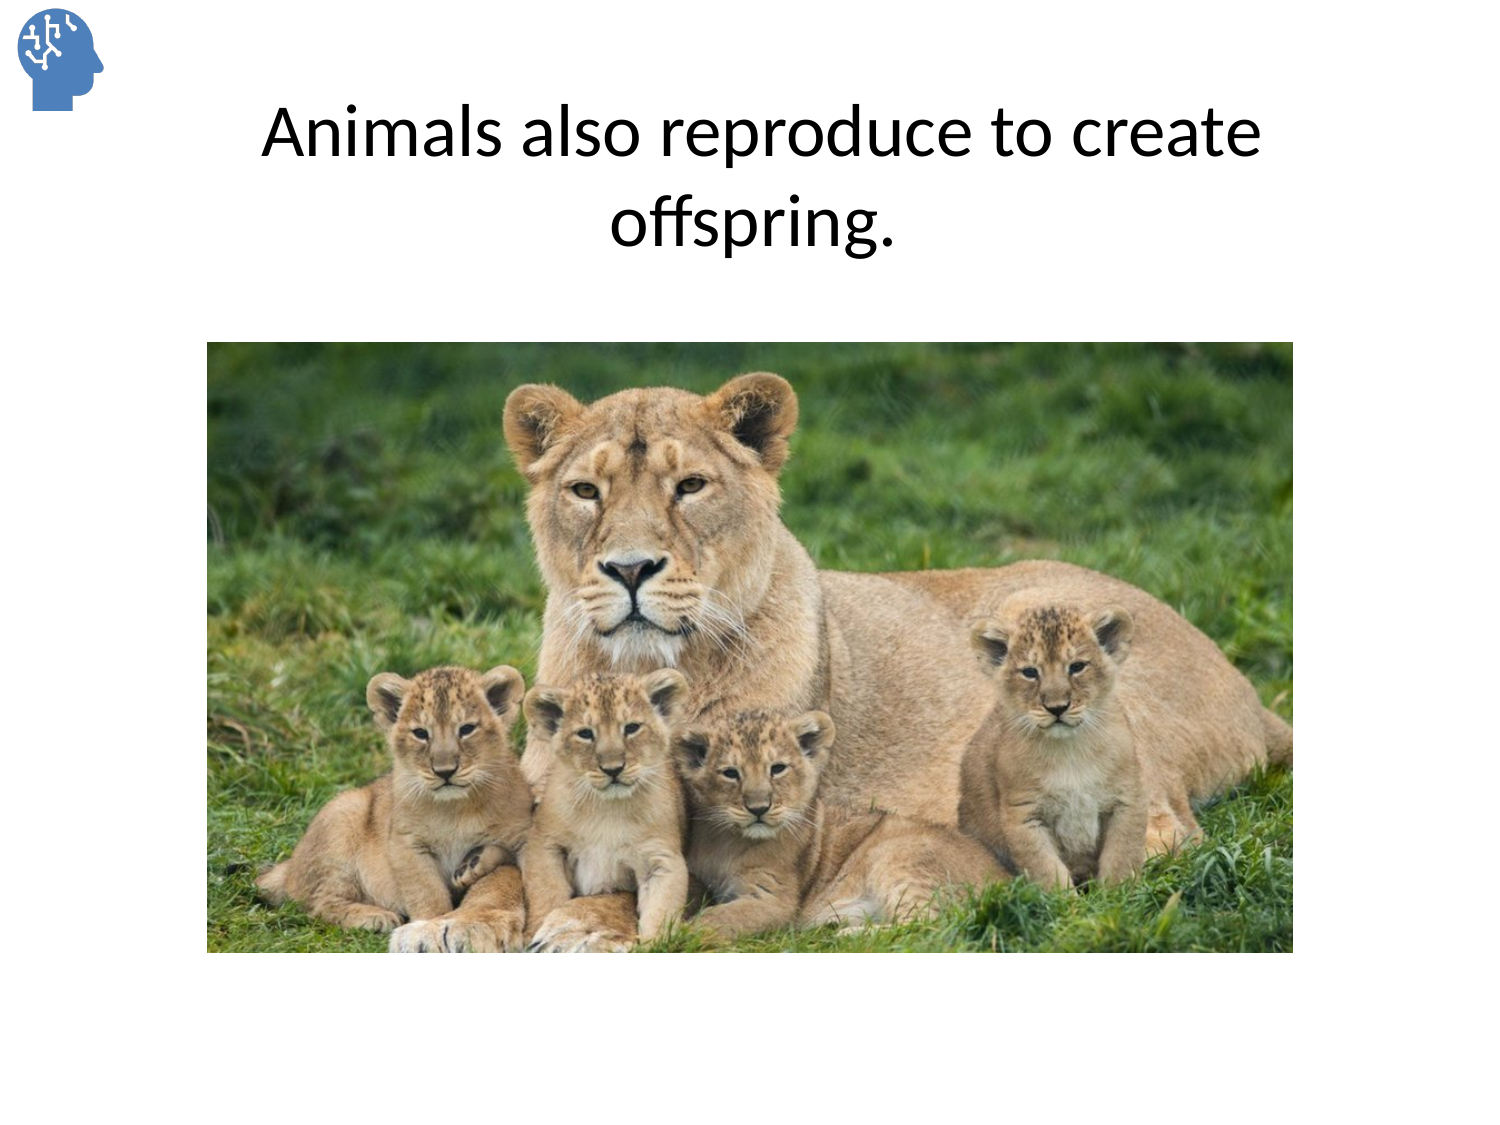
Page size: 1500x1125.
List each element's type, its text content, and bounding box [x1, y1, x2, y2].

text_box [0, 0, 121, 121]
picture [207, 342, 1293, 954]
text_box Animals also reproduce to create offspring. [240, 73, 1284, 269]
